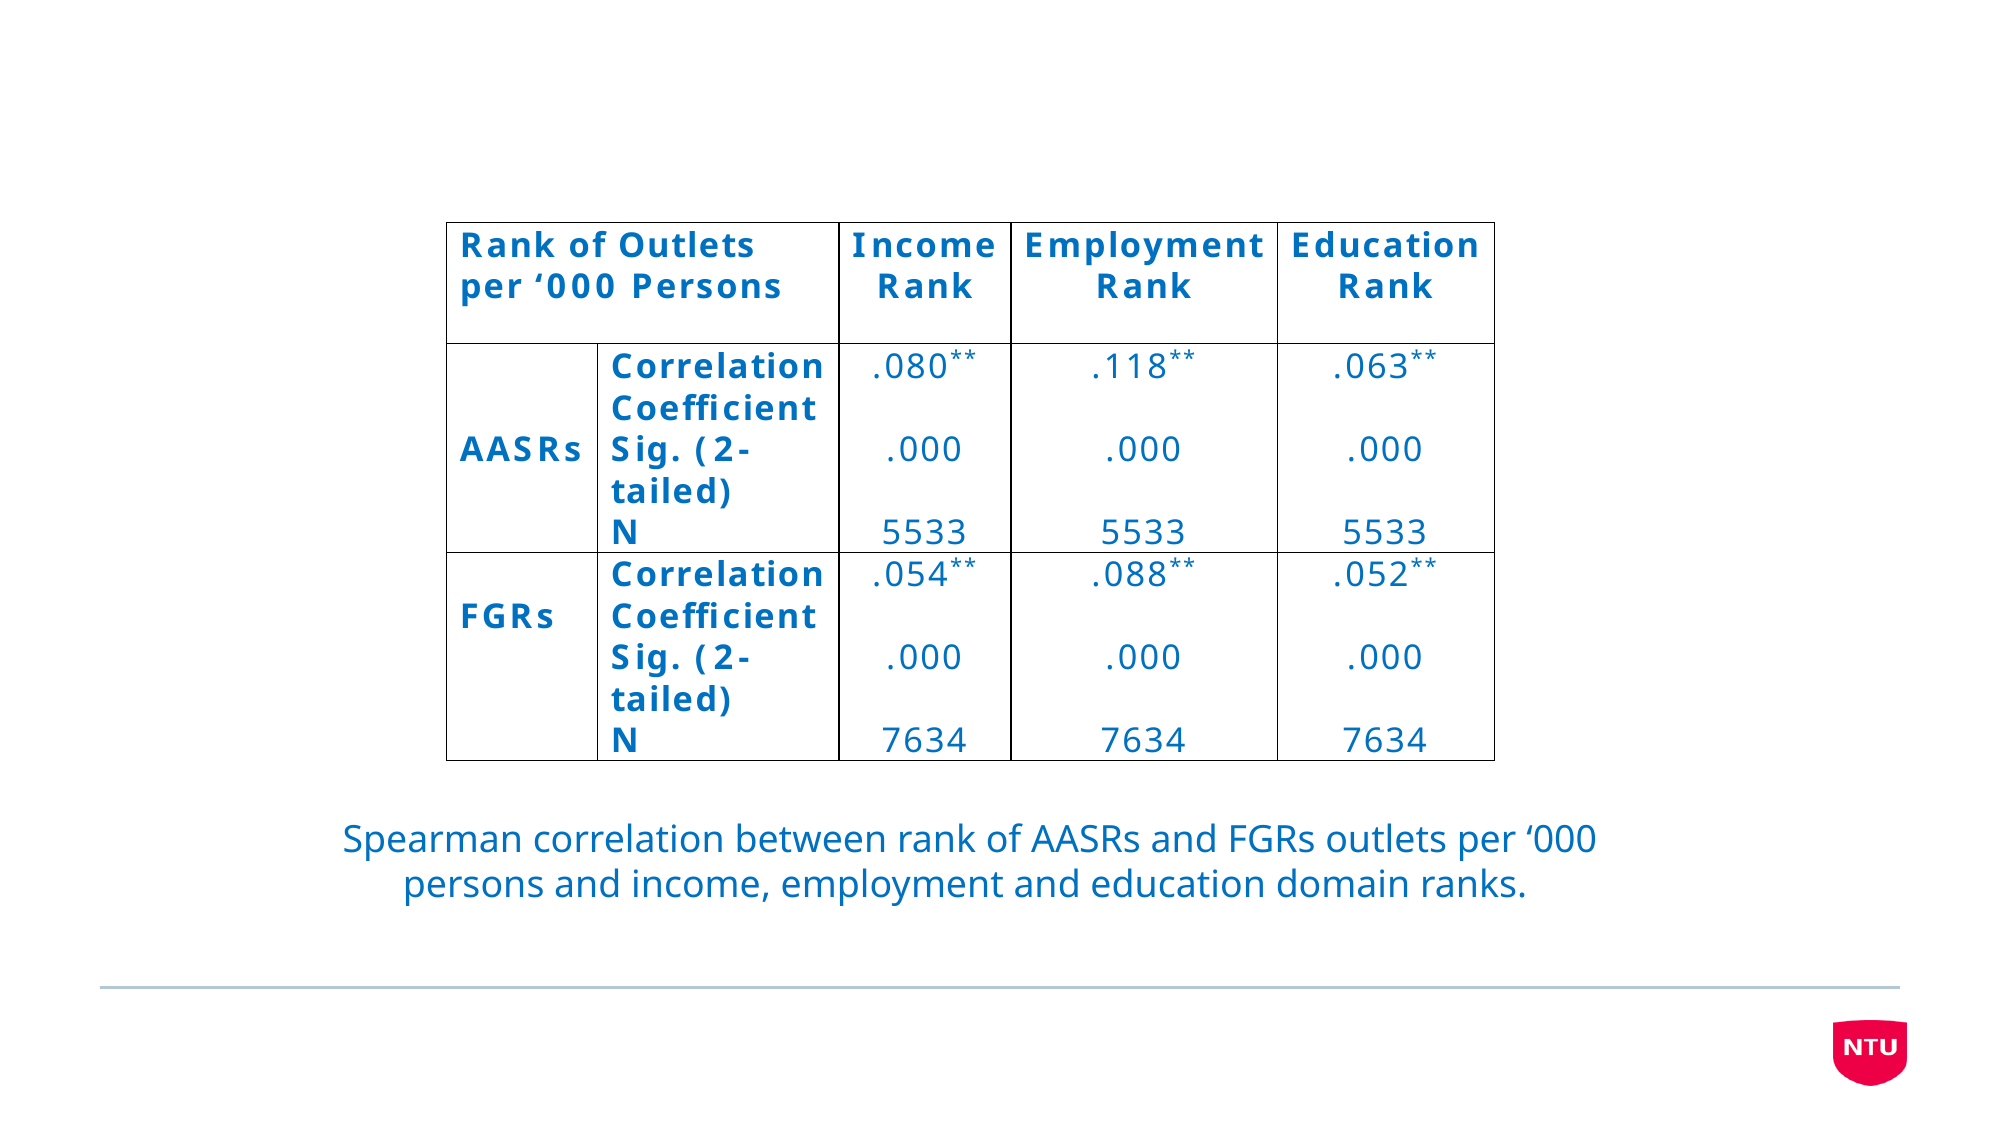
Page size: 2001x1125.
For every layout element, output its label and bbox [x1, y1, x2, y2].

text_box [272, 221, 1669, 1049]
picture [1833, 1020, 1907, 1086]
